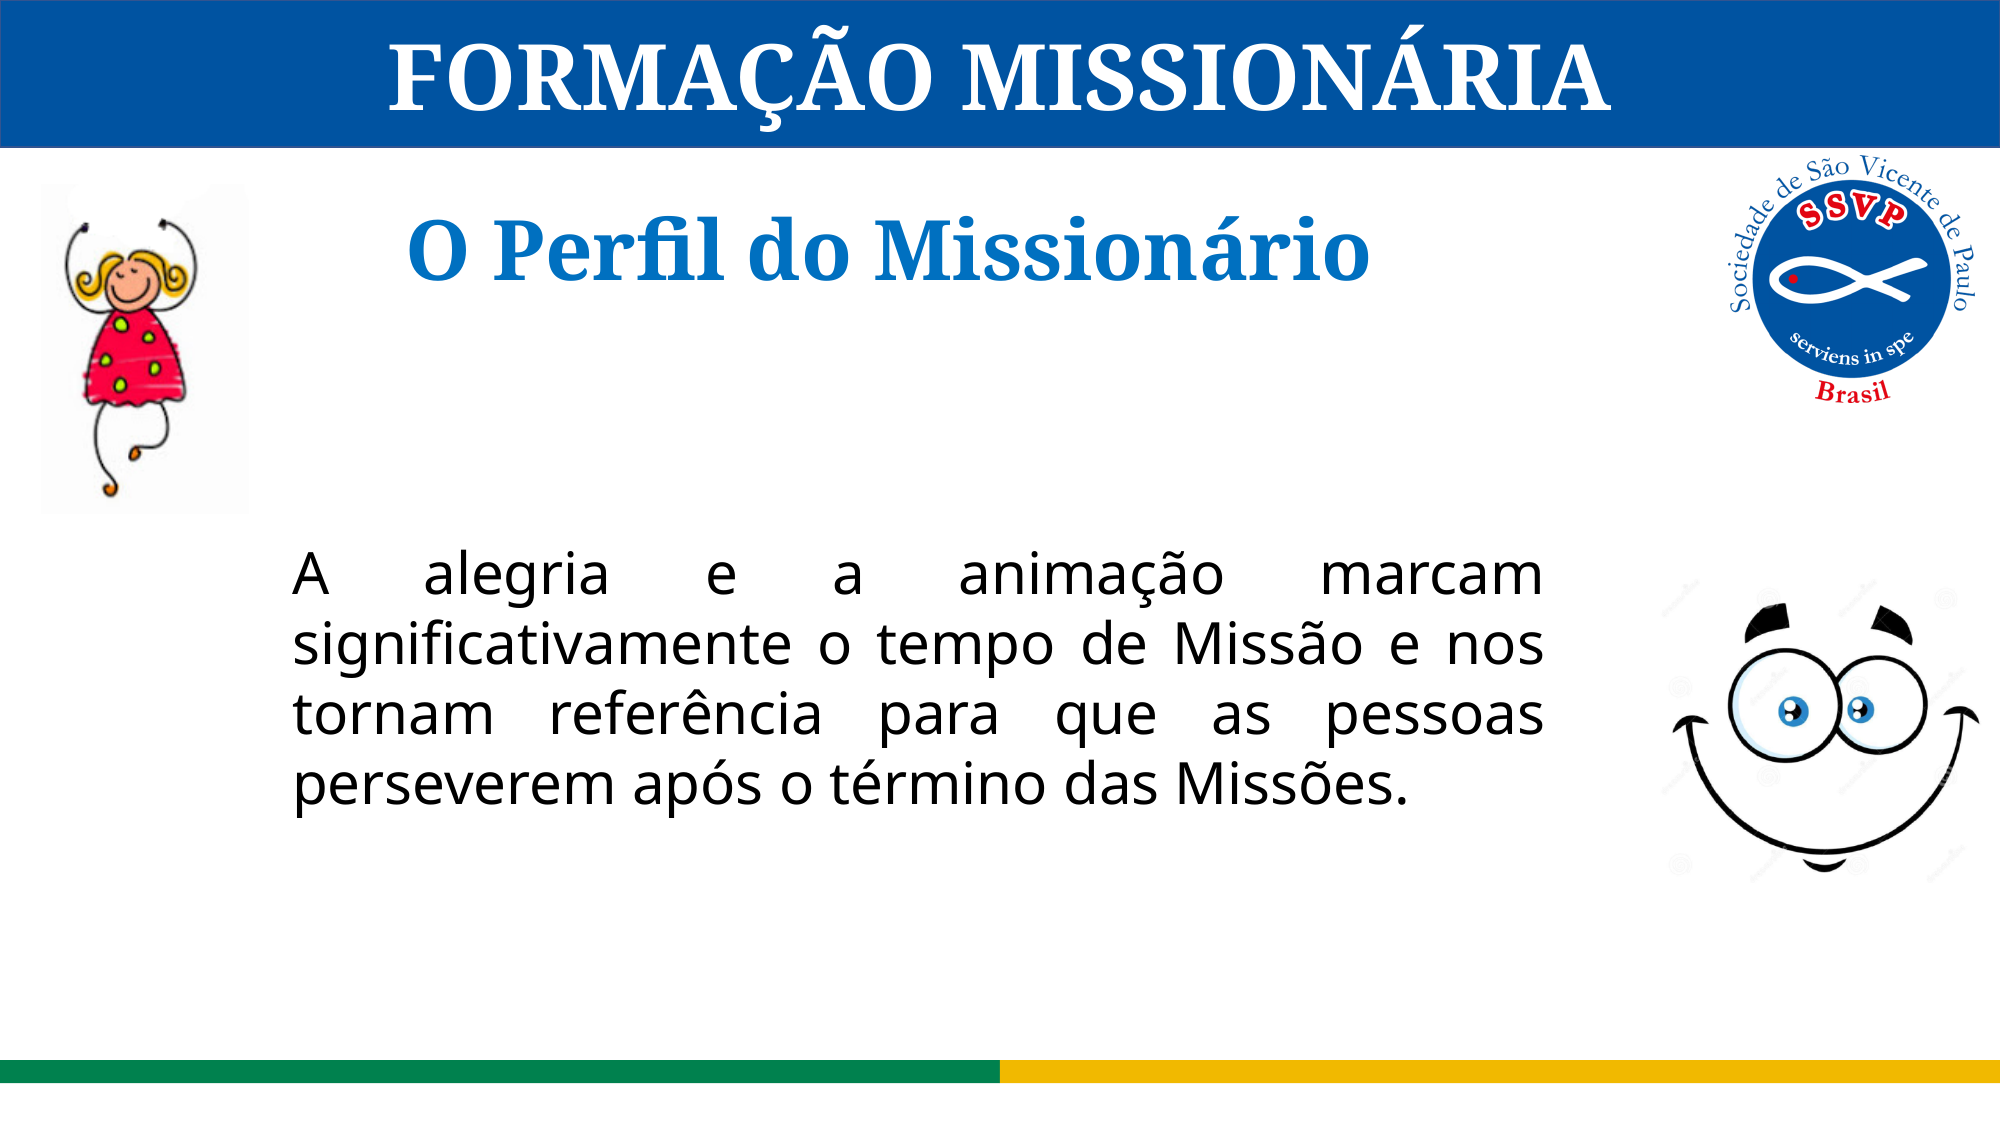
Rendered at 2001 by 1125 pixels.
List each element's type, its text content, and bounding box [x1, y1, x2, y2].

picture [1728, 155, 1975, 403]
text_box A alegria e a animação marcam significativamente o tempo de Missão e nos tornam referência para que as pessoas perseverem após o término das Missões. [277, 529, 1560, 824]
picture [1645, 554, 2000, 900]
picture [41, 184, 249, 514]
text_box FORMAÇÃO MISSIONÁRIA [0, 0, 2000, 148]
text_box O Perfil do Missionário [249, 189, 1728, 305]
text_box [0, 1050, 2000, 1092]
